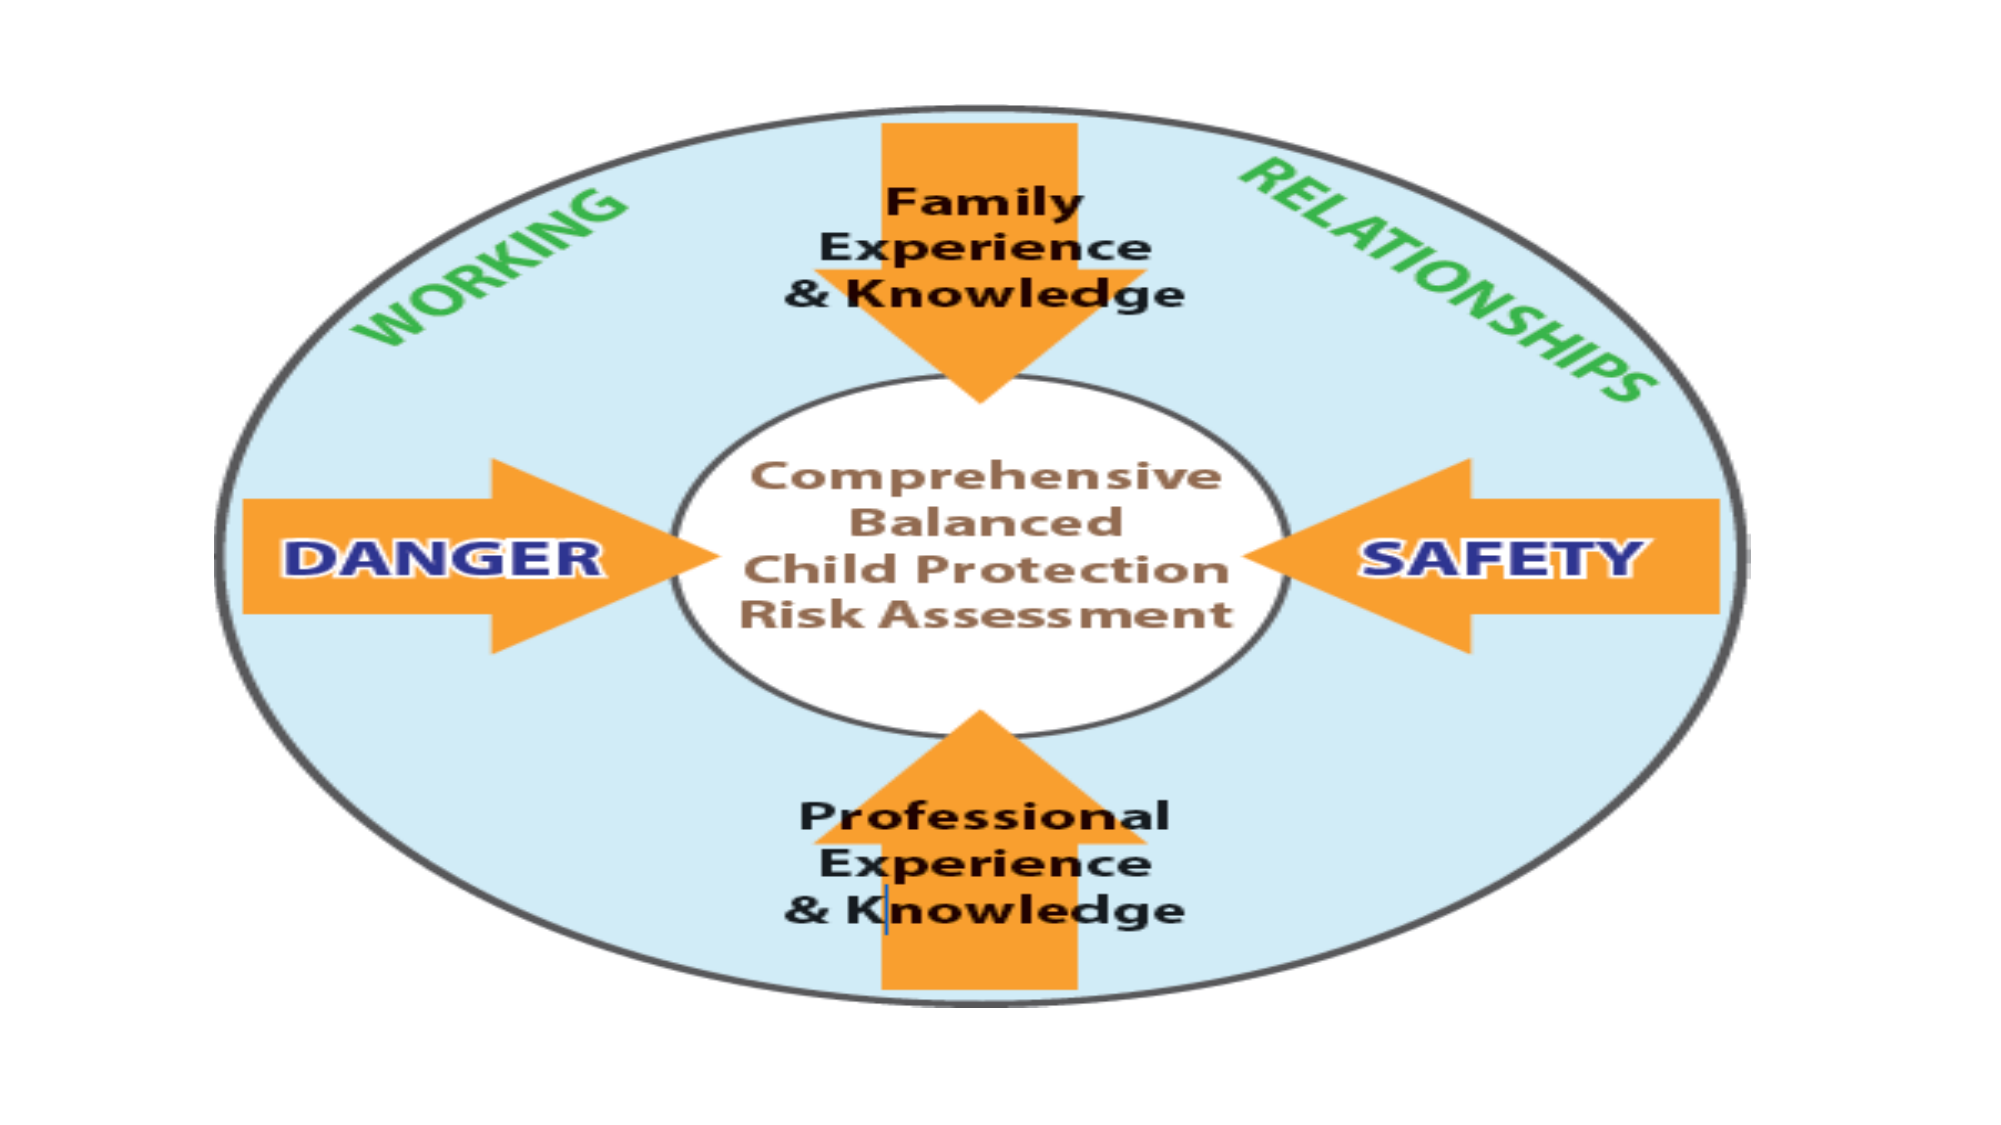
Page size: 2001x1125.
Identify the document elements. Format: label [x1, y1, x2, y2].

picture [214, 104, 1751, 1008]
